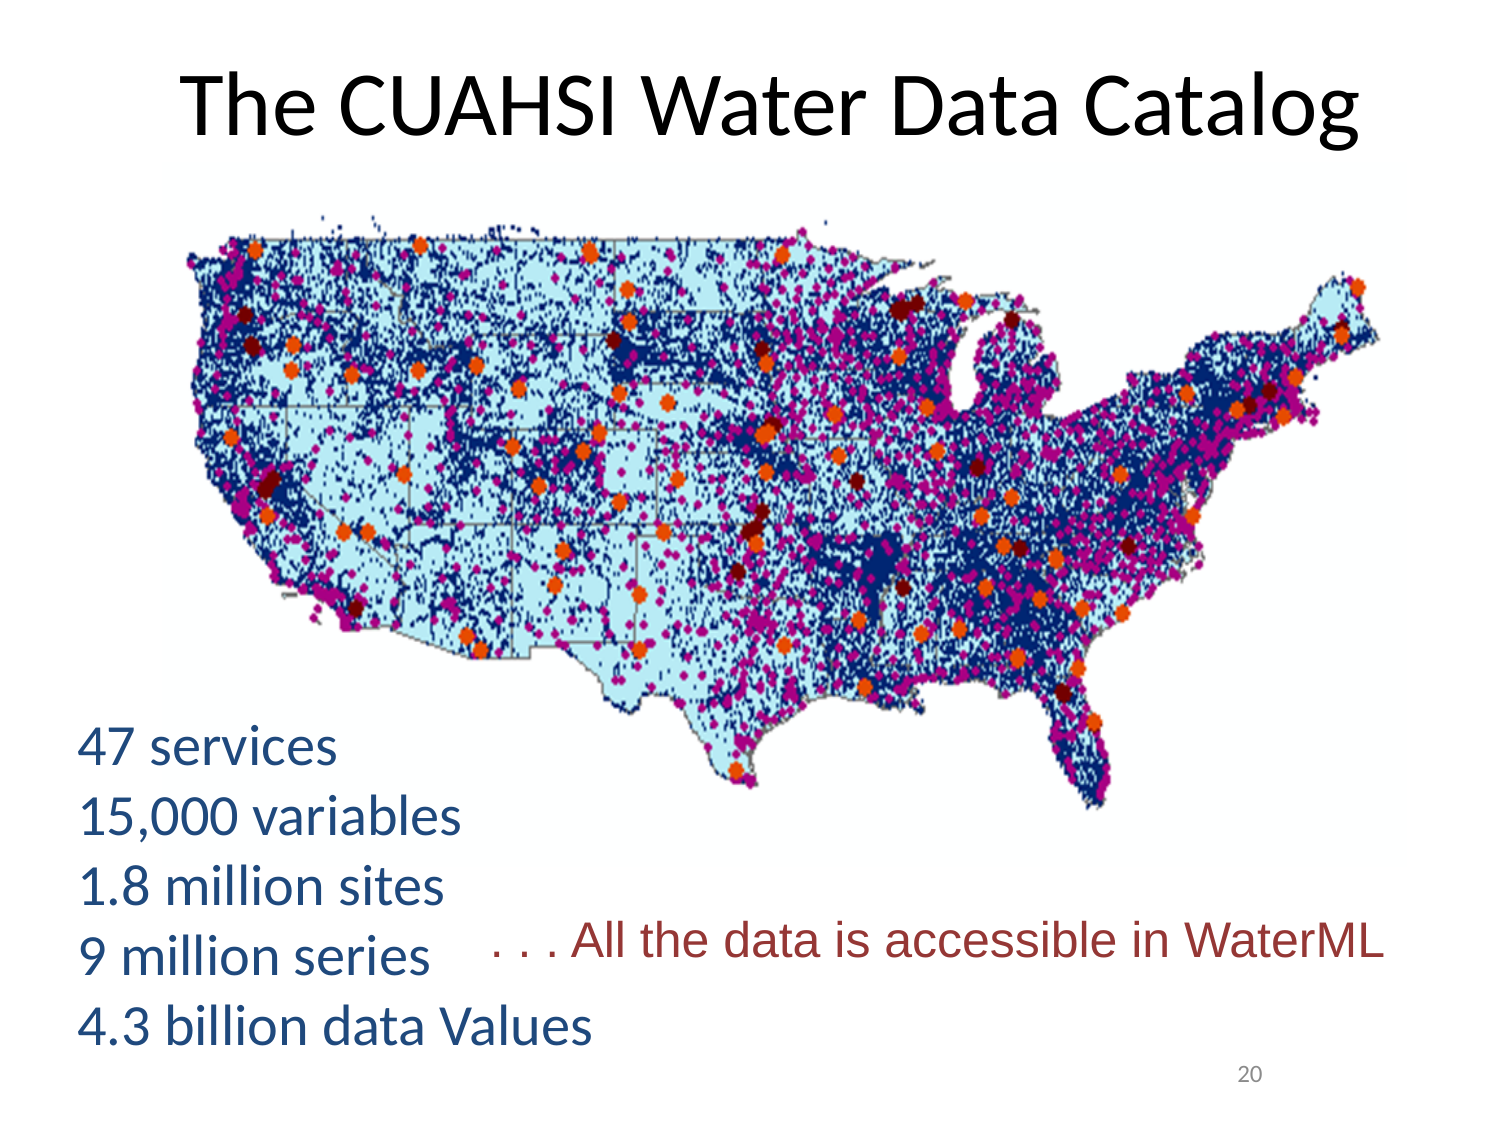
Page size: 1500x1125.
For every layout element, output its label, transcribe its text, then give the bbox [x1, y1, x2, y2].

text_box 47 services 15,000 variables 1.8 million sites 9 million series 4.3 billion data Values [62, 699, 763, 1065]
text_box . . . All the data is accessible in WaterML [474, 899, 1500, 975]
picture [162, 162, 1408, 867]
slide_number 20 [1074, 1042, 1425, 1103]
title The CUAHSI Water Data Catalog [47, 18, 1495, 179]
